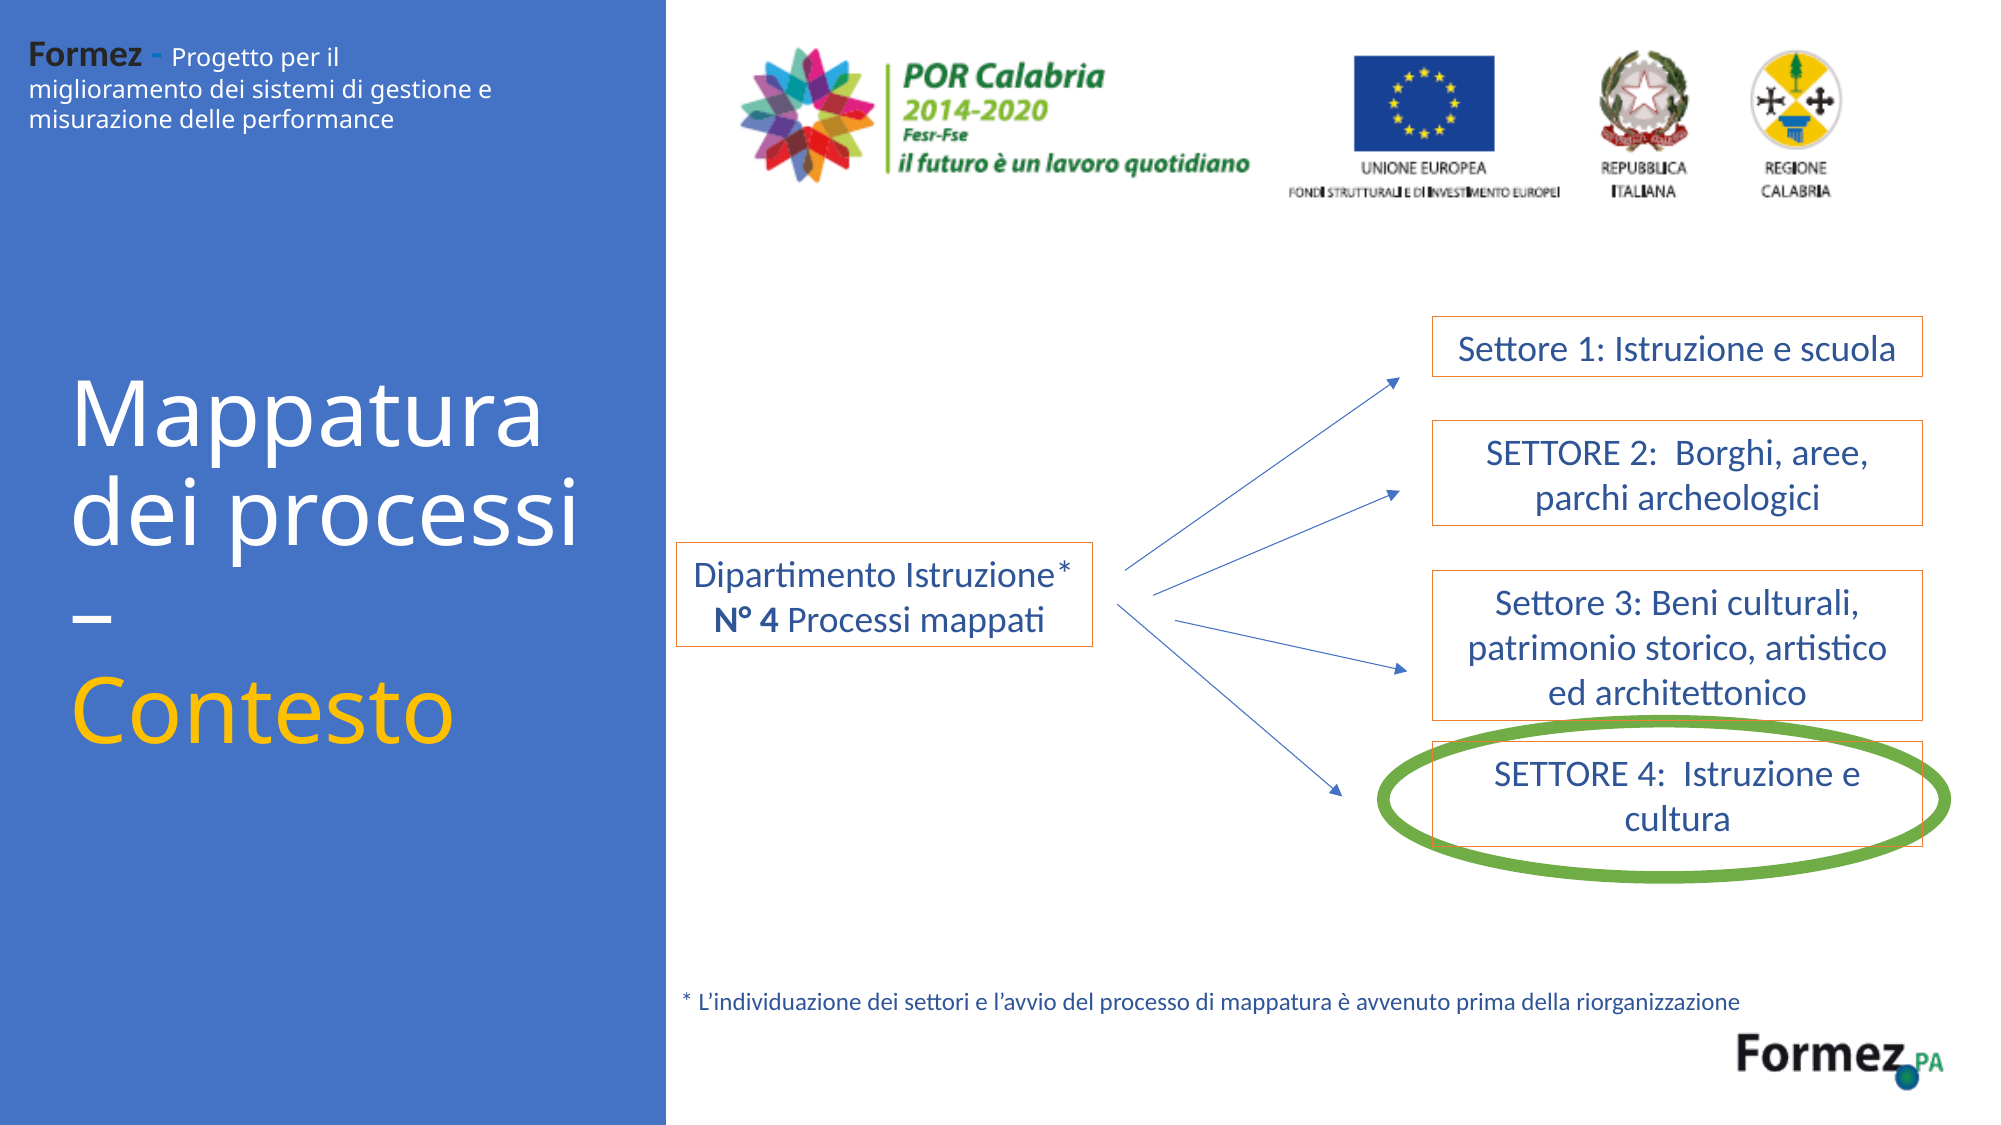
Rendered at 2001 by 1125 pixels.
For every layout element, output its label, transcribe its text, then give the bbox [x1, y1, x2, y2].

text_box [1124, 377, 1400, 571]
text_box [1923, 767, 1946, 831]
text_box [1153, 490, 1400, 596]
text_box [1117, 604, 1343, 797]
text_box Dipartimento Istruzione* N° 4 Processi mappati [676, 542, 1093, 647]
picture [1733, 1030, 1949, 1095]
text_box SETTORE 2: Borghi, aree, parchi archeologici [1432, 420, 1923, 526]
title Mappatura dei processi – Contesto [55, 104, 616, 1026]
text_box [0, 0, 667, 1125]
text_box * L’individuazione dei settori e l’avvio del processo di mappatura è avvenuto prima della riorganizzazione [665, 978, 1870, 1024]
text_box [1438, 847, 1890, 879]
text_box Settore 3: Beni culturali, patrimonio storico, artistico ed architettonico [1432, 570, 1923, 721]
text_box SETTORE 4: Istruzione e cultura [1432, 741, 1923, 847]
text_box Formez - Progetto per il miglioramento dei sistemi di gestione e misurazione delle performance [13, 21, 513, 187]
text_box Settore 1: Istruzione e scuola [1432, 316, 1923, 377]
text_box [1343, 620, 1408, 672]
text_box [1382, 754, 1432, 845]
picture [732, 5, 1864, 231]
text_box [1472, 721, 1856, 741]
